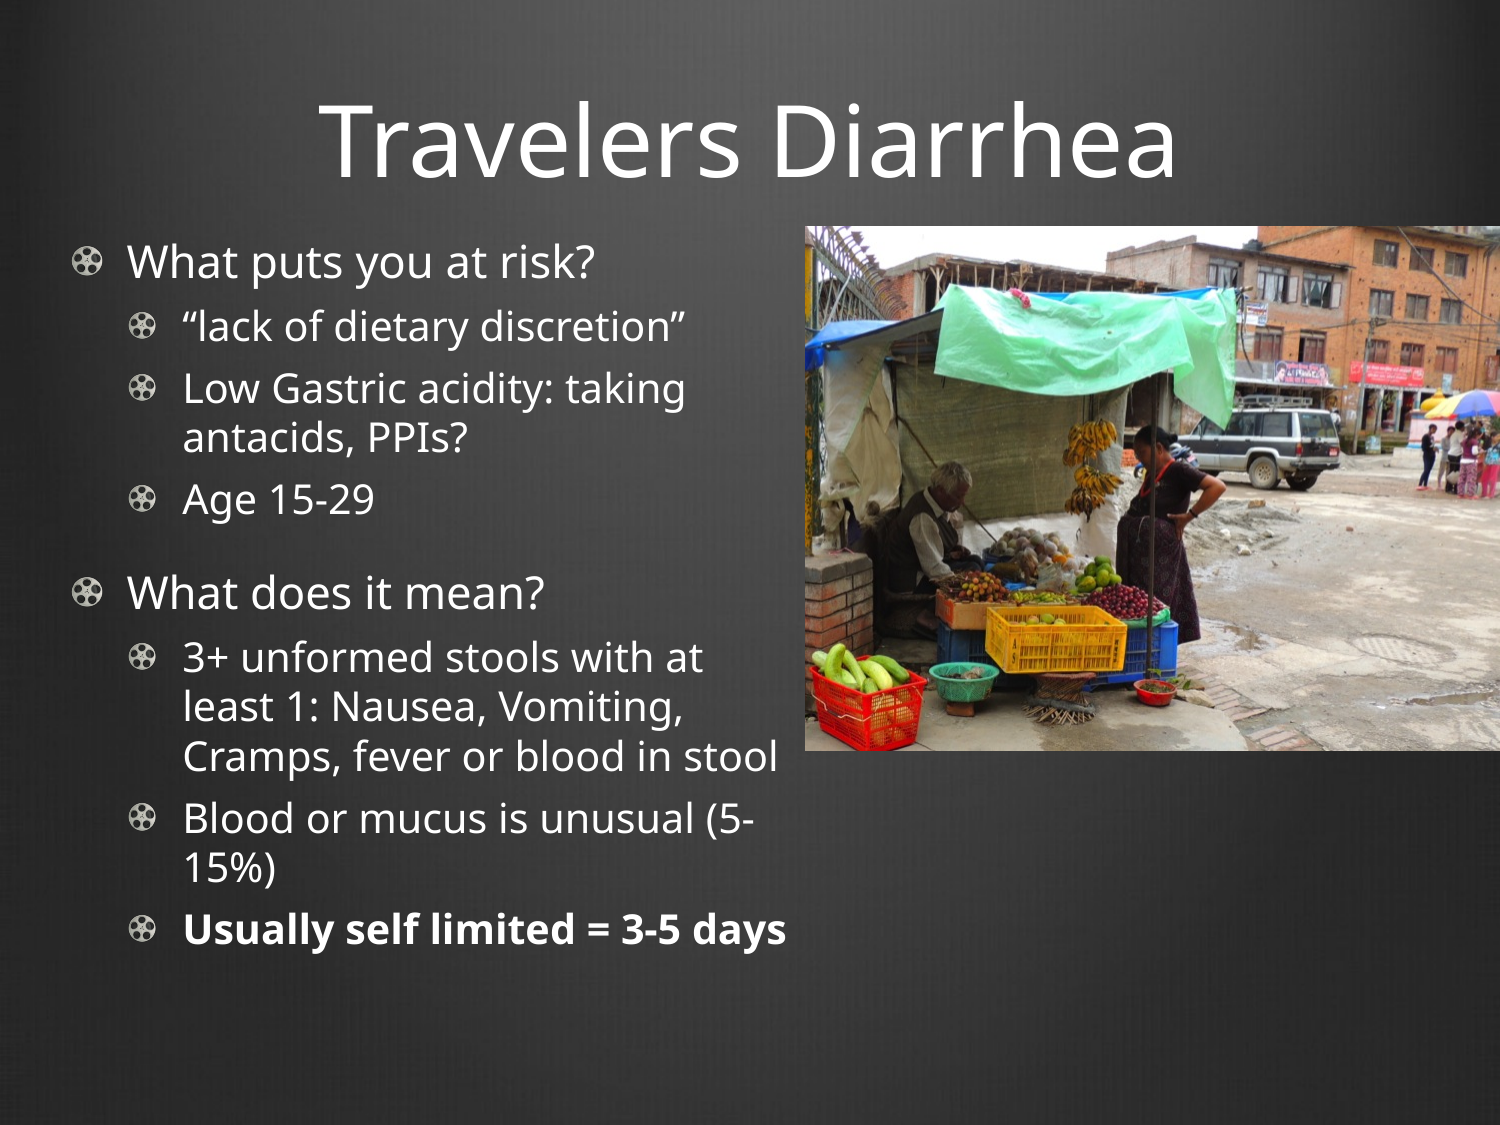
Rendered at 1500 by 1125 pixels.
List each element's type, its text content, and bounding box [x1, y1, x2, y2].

picture [127, 801, 157, 832]
picture [70, 575, 104, 608]
picture [805, 226, 1500, 751]
picture [127, 372, 157, 402]
list What puts you at risk? “lack of dietary discretion” Low Gastric acidity: taking antacids, PPIs? Age 15-29 What does it mean? 3+ unformed stools with at least 1: Nausea, Vomiting, Cramps, fever or blood in stool Blood or mucus is unusual (5-15%) Usually self limited = 3-5 days [55, 226, 806, 1005]
picture [127, 310, 157, 340]
picture [127, 913, 157, 943]
picture [127, 641, 157, 671]
picture [70, 244, 104, 277]
picture [127, 483, 157, 513]
title Travelers Diarrhea [112, 19, 1388, 226]
